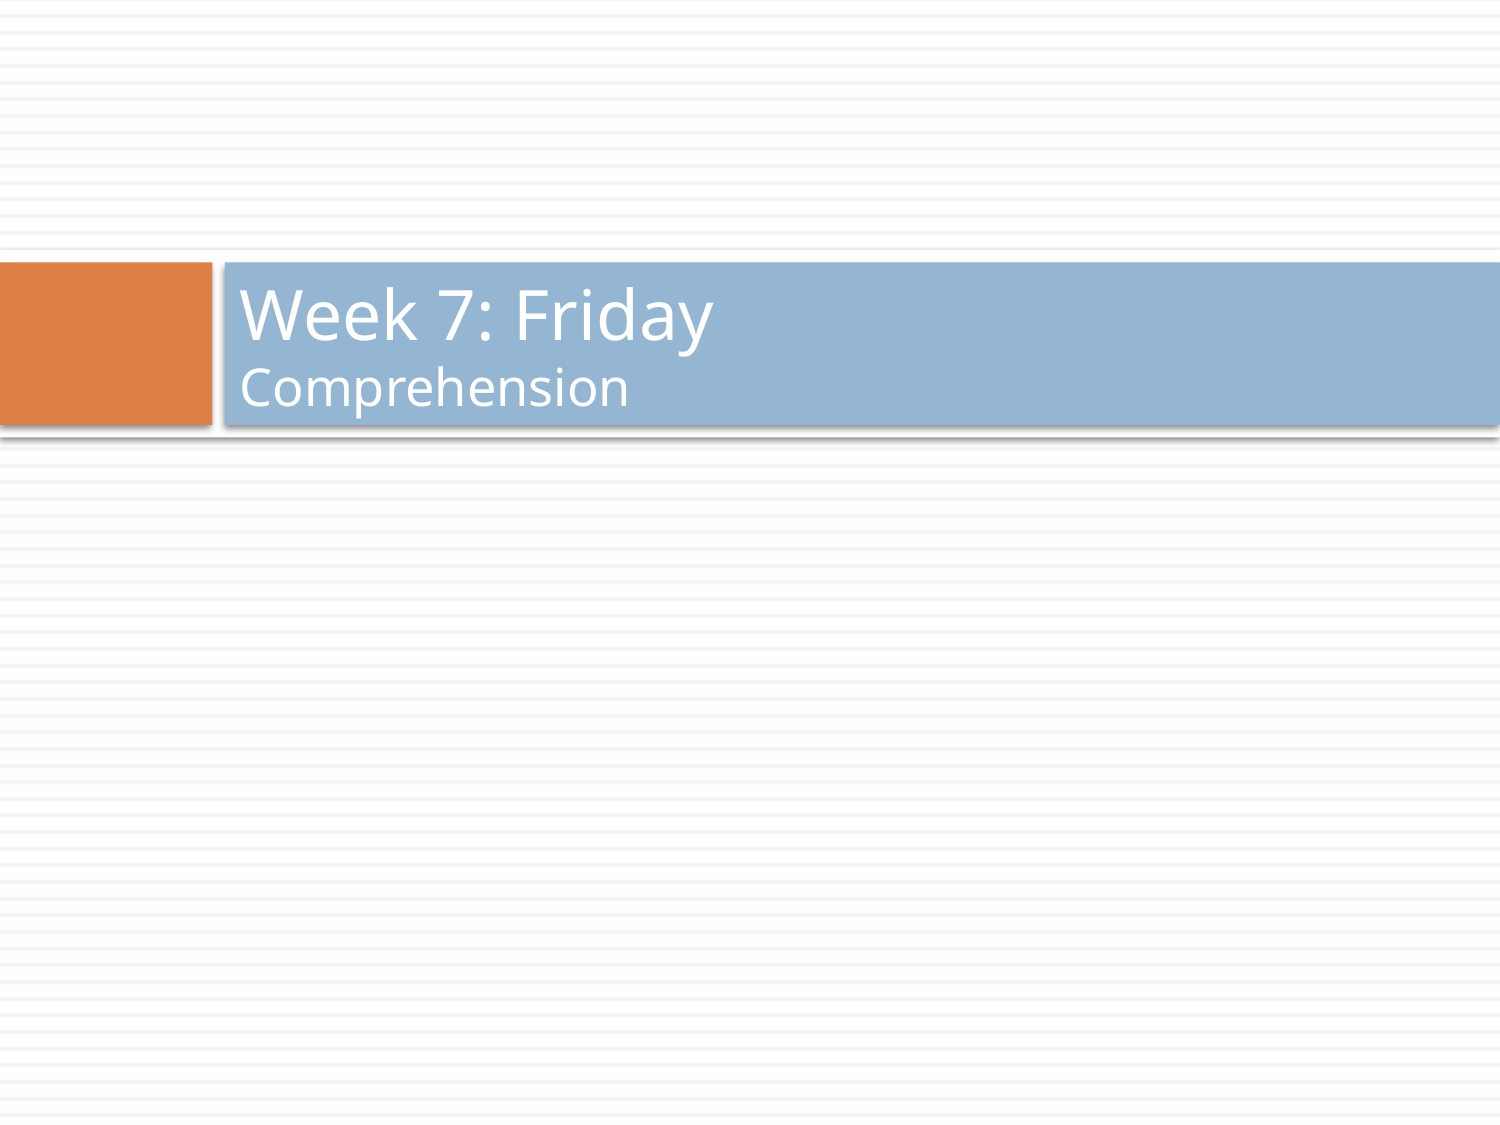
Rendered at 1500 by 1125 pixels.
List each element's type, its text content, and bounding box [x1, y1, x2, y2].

title Week 7: Friday Comprehension [225, 262, 1475, 425]
